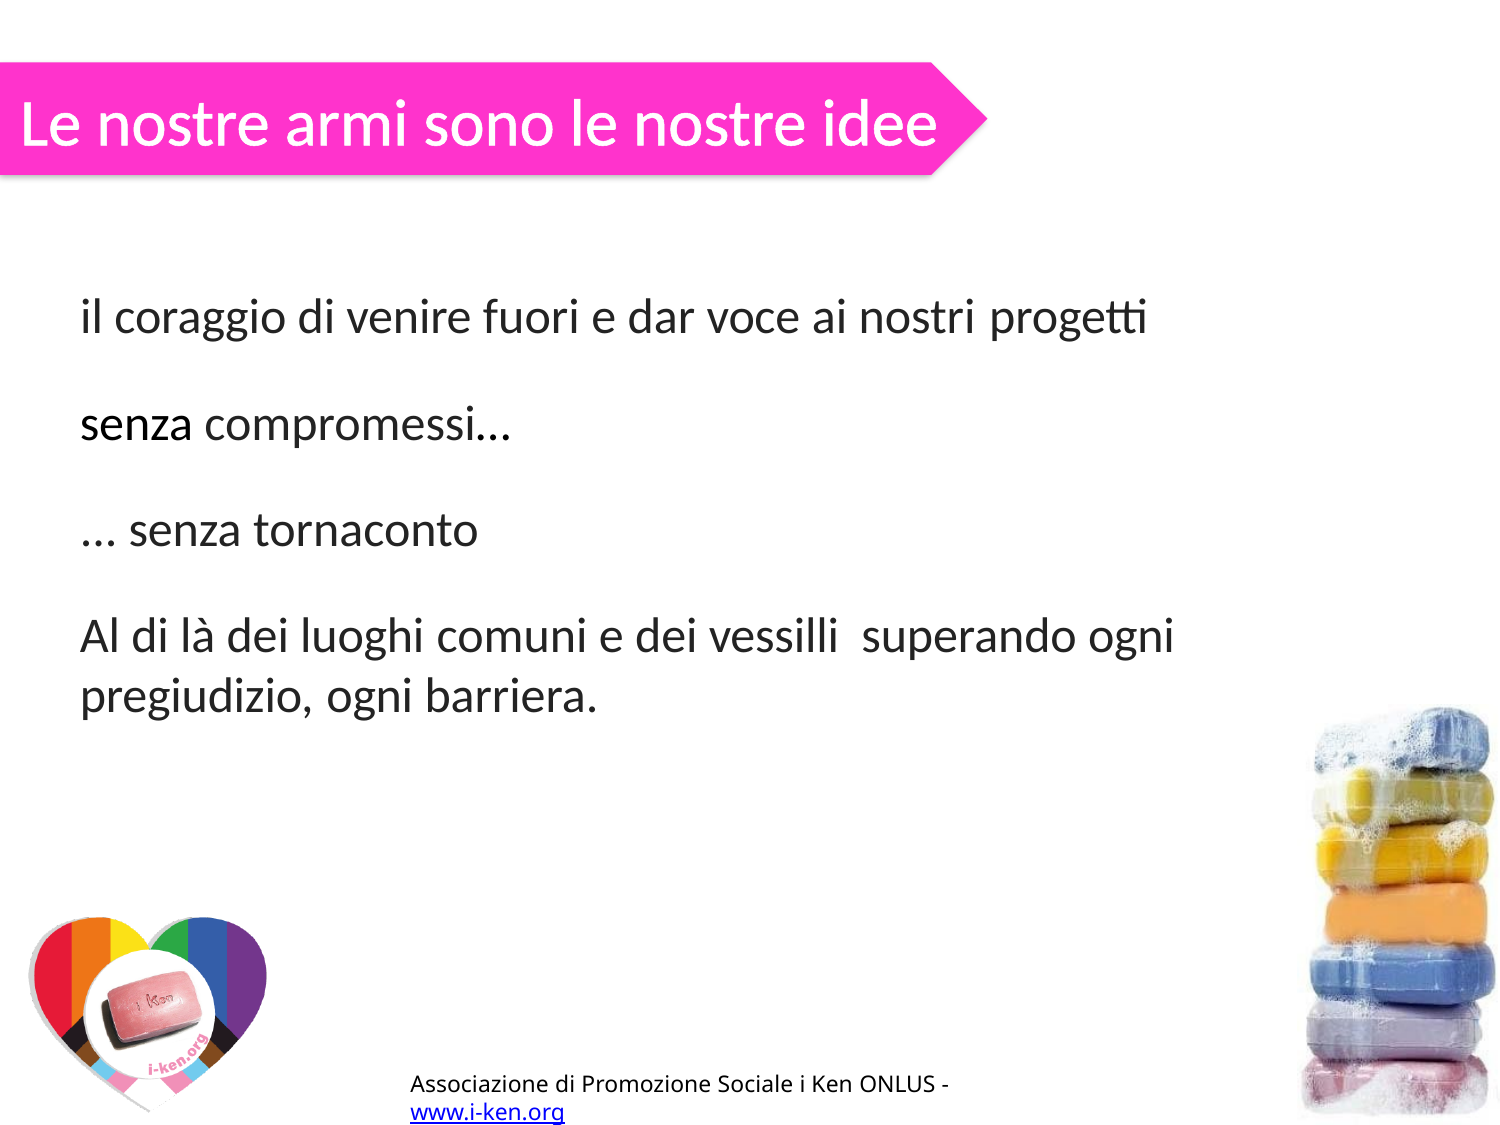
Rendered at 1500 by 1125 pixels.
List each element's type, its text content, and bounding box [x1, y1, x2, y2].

text_box il coraggio di venire fuori e dar voce ai nostri progetti senza compromessi… ... senza tornaconto Al di là dei luoghi comuni e dei vessilli superando ogni pregiudizio, ogni barriera. [77, 281, 1347, 723]
picture [24, 887, 275, 1125]
text_box Associazione di Promozione Sociale i Ken ONLUS - www.i-ken.org [408, 1069, 1089, 1125]
text_box Le nostre armi sono le nostre idee [0, 61, 989, 176]
picture [1297, 703, 1500, 1125]
